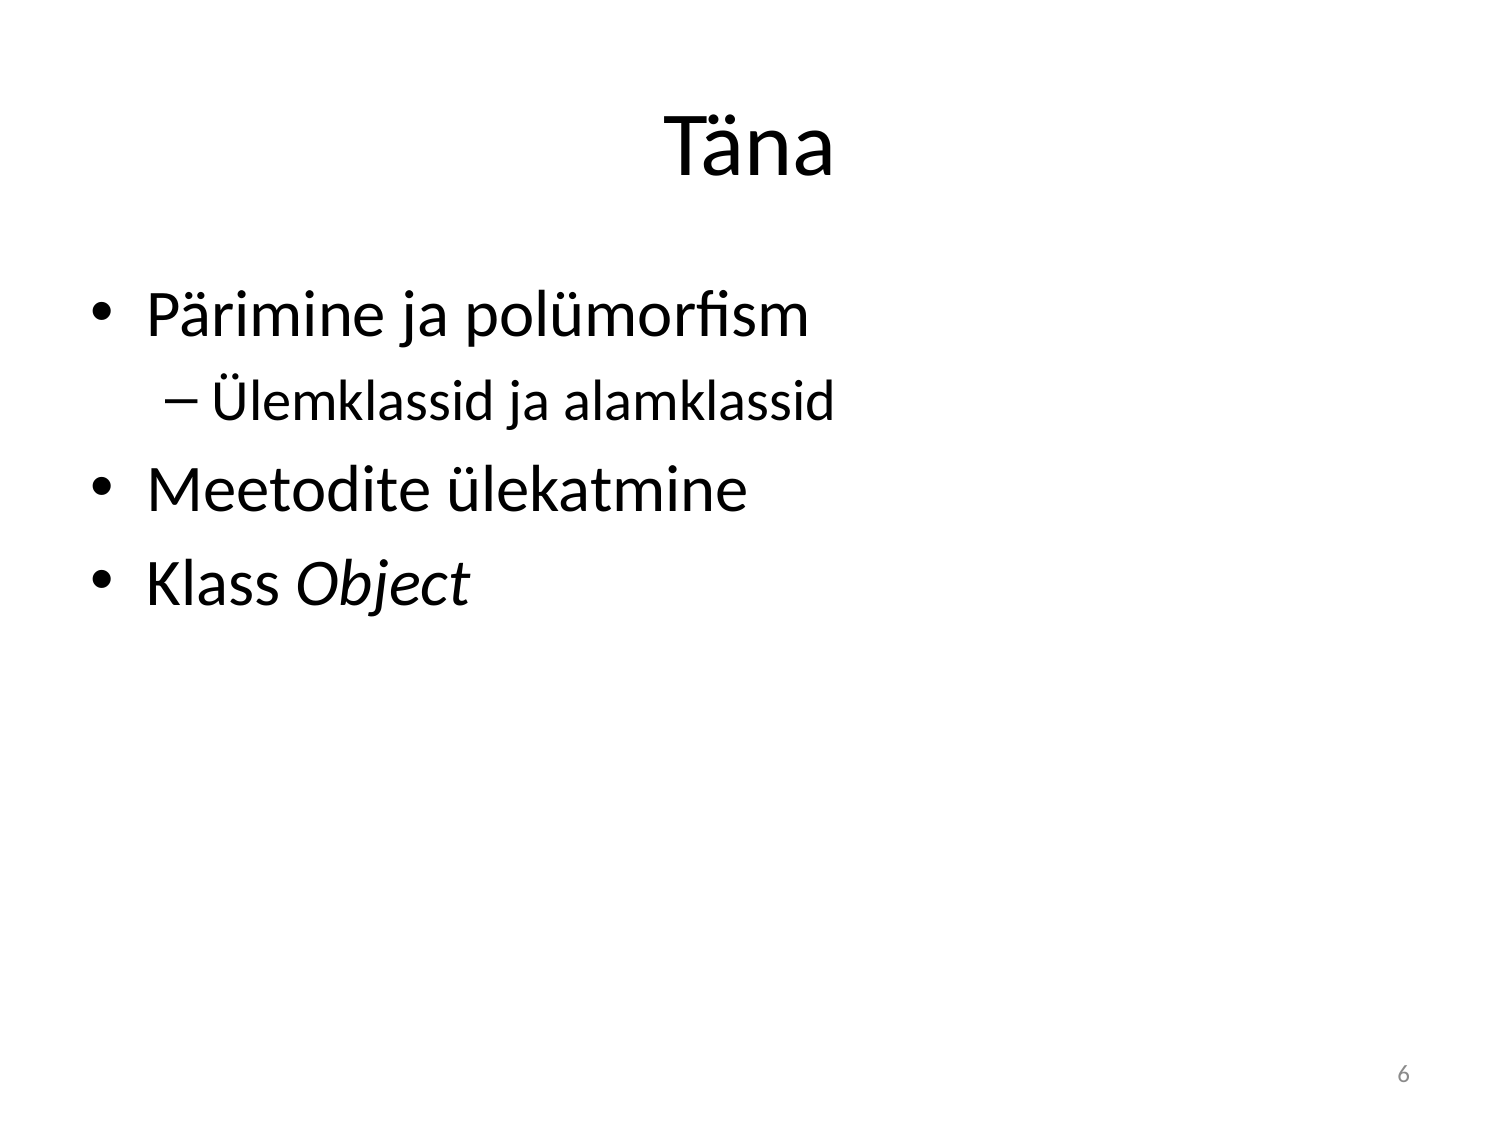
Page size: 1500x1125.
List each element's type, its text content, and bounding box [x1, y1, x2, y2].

slide_number 6 [1074, 1042, 1425, 1103]
list Pärimine ja polümorfism Ülemklassid ja alamklassid Meetodite ülekatmine Klass Object [75, 262, 1425, 1005]
title Täna [75, 45, 1425, 233]
